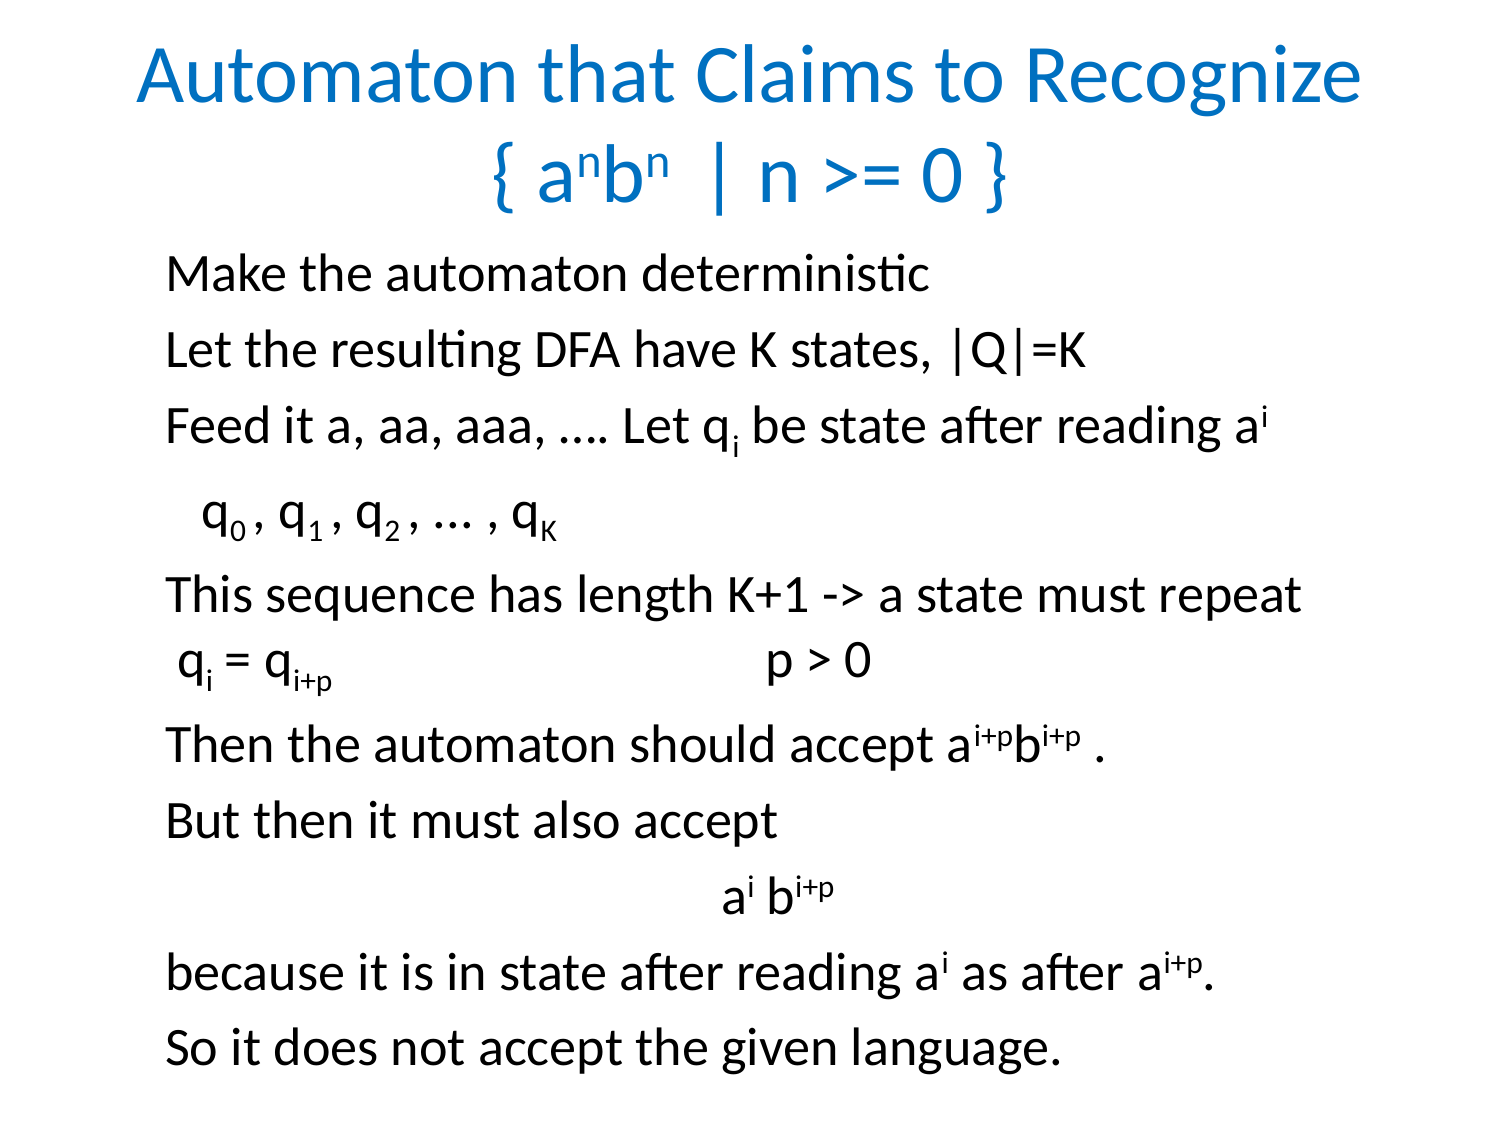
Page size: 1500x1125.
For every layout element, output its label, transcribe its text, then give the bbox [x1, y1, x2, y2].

list Make the automaton deterministic Let the resulting DFA have K states, |Q|=K Feed it a, aa, aaa, …. Let qi be state after reading ai q0 , q1 , q2 , ... , qK This sequence has length K+1 -> a state must repeat qi = qi+p p > 0 Then the automaton should accept ai+pbi+p . But then it must also accept ai bi+p because it is in state after reading ai as after ai+p. So it does not accept the given language. [74, 230, 1426, 995]
title Automaton that Claims to Recognize { anbn | n >= 0 } [74, 25, 1426, 214]
